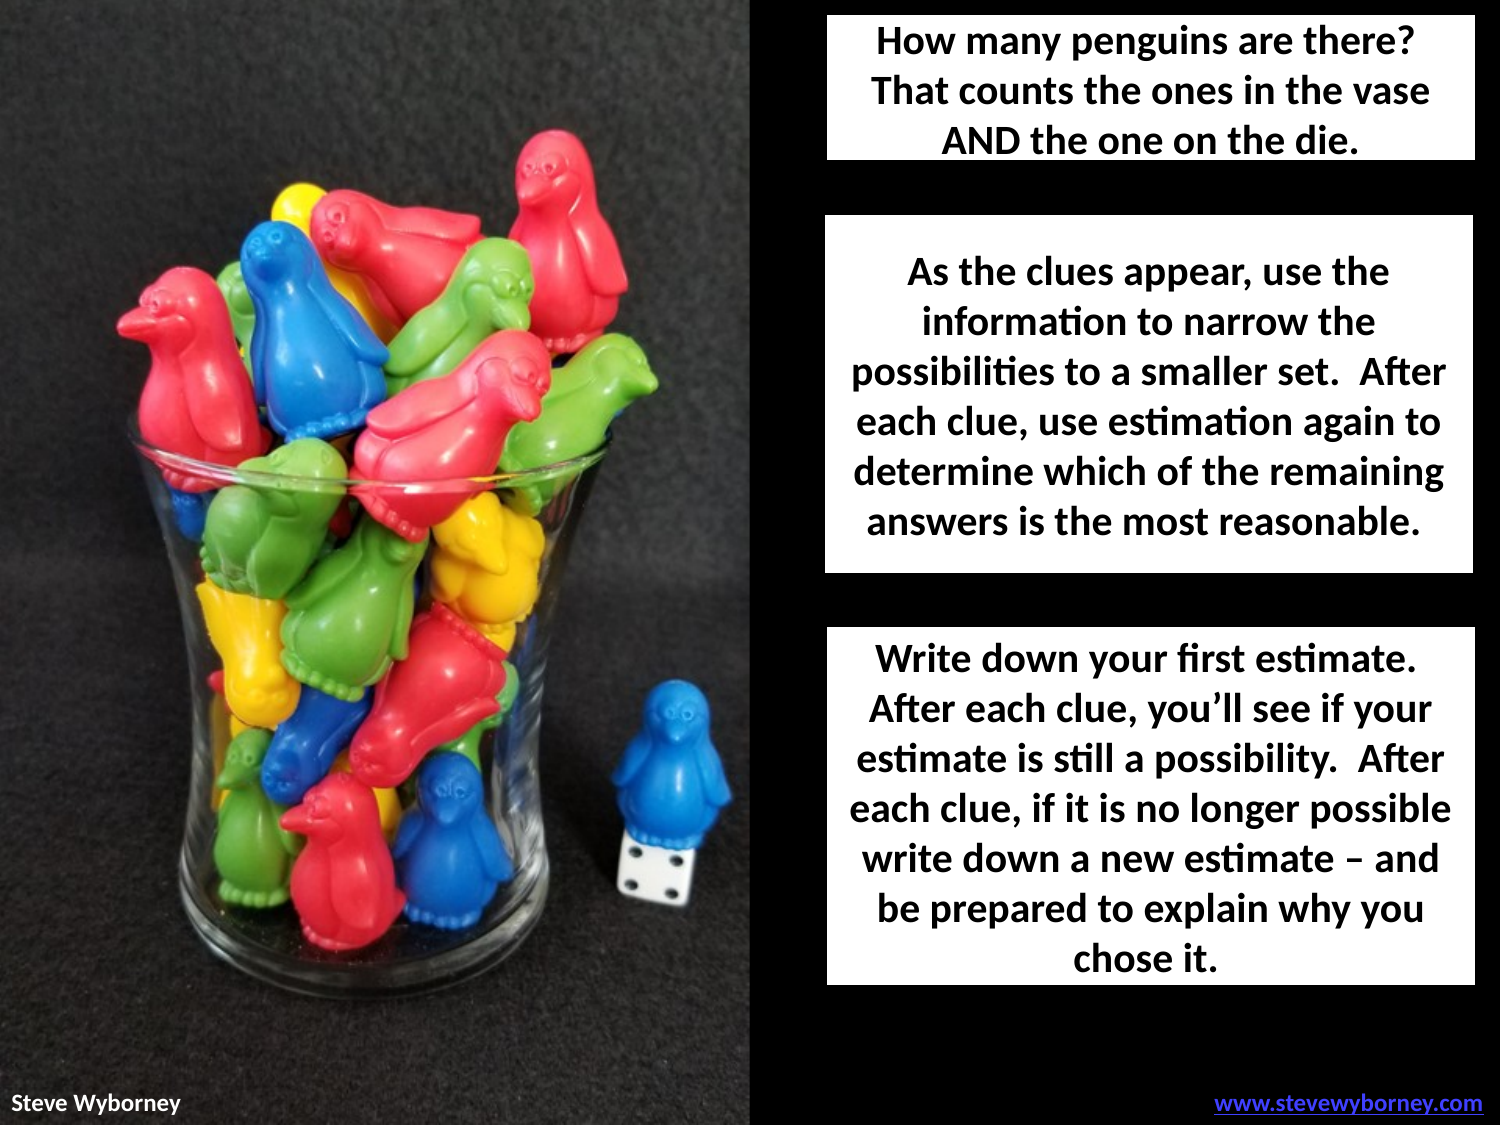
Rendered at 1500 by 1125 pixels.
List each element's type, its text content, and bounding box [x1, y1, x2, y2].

text_box Write down your first estimate. After each clue, you’ll see if your estimate is still a possibility. After each clue, if it is no longer possible write down a new estimate – and be prepared to explain why you chose it. [823, 623, 1479, 989]
text_box How many penguins are there? That counts the ones in the vase AND the one on the die. [823, 10, 1479, 164]
picture [0, 0, 751, 1125]
text_box As the clues appear, use the information to narrow the possibilities to a smaller set. After each clue, use estimation again to determine which of the remaining answers is the most reasonable. [821, 210, 1477, 577]
text_box www.stevewyborney.com [1199, 1079, 1499, 1125]
